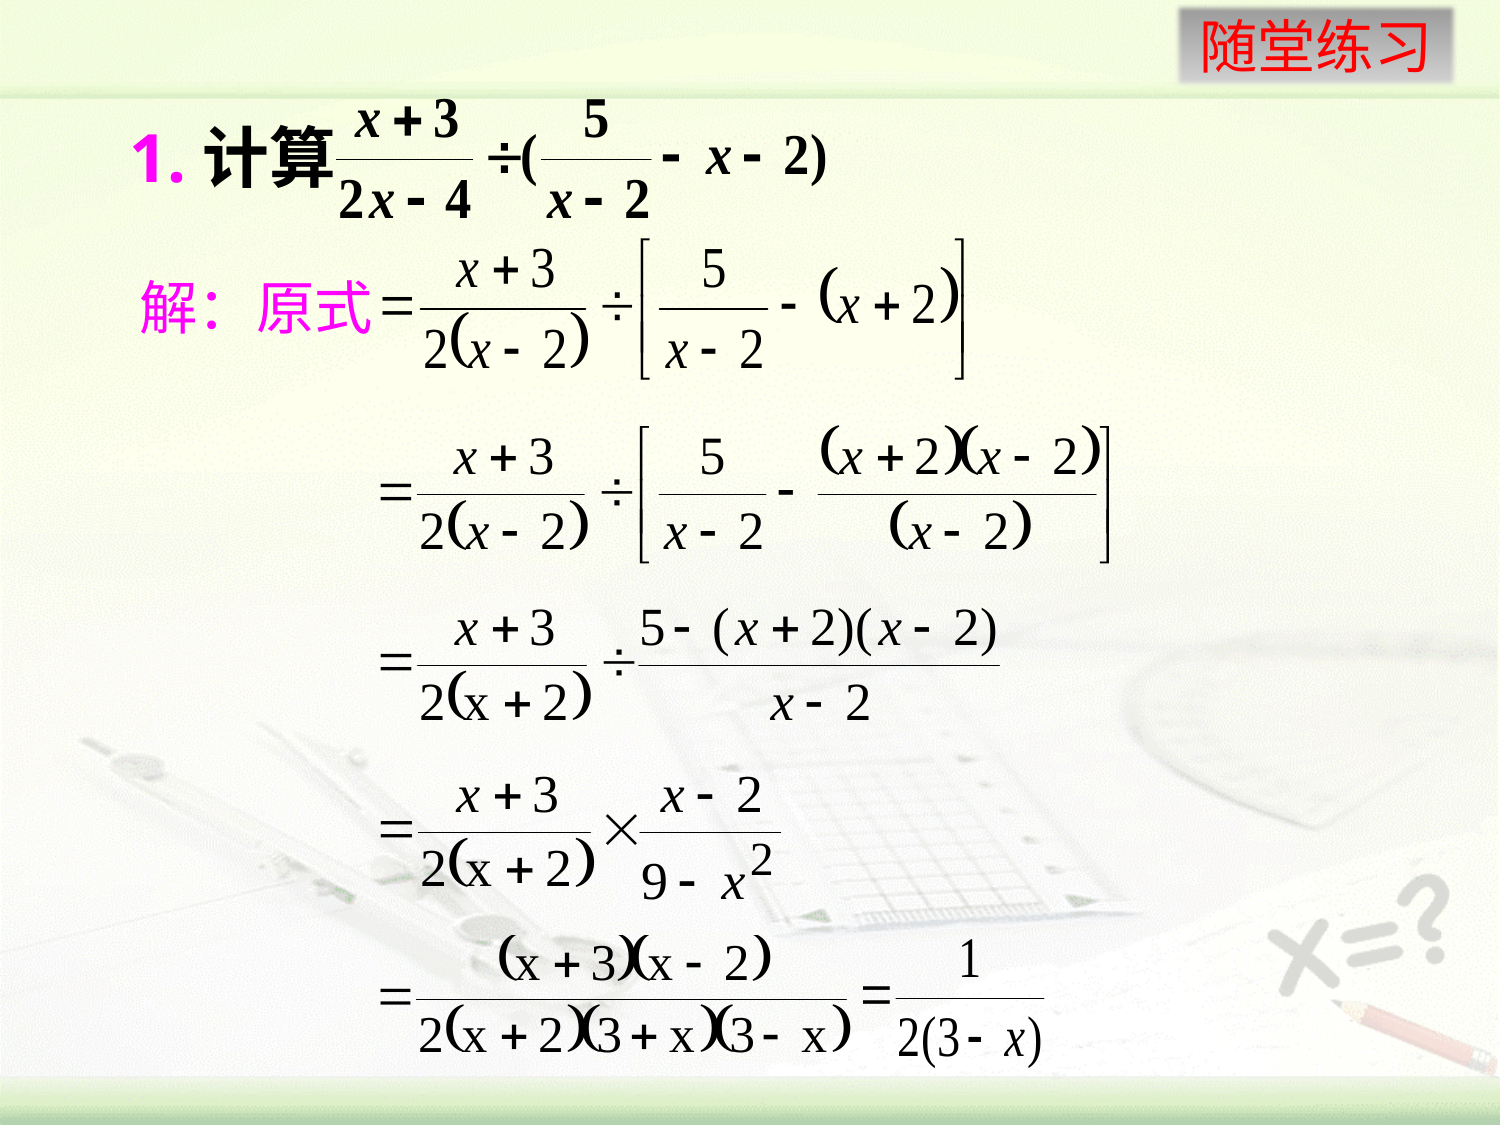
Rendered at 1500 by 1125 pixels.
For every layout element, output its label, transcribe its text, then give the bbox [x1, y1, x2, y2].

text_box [370, 598, 1008, 739]
text_box 1.计算 [114, 108, 331, 203]
text_box 解：原式 [124, 263, 369, 349]
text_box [369, 417, 1126, 572]
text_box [331, 85, 832, 227]
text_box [370, 765, 790, 909]
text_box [369, 935, 855, 1070]
picture [0, 0, 1500, 1125]
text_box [854, 926, 1050, 1077]
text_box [369, 226, 983, 391]
